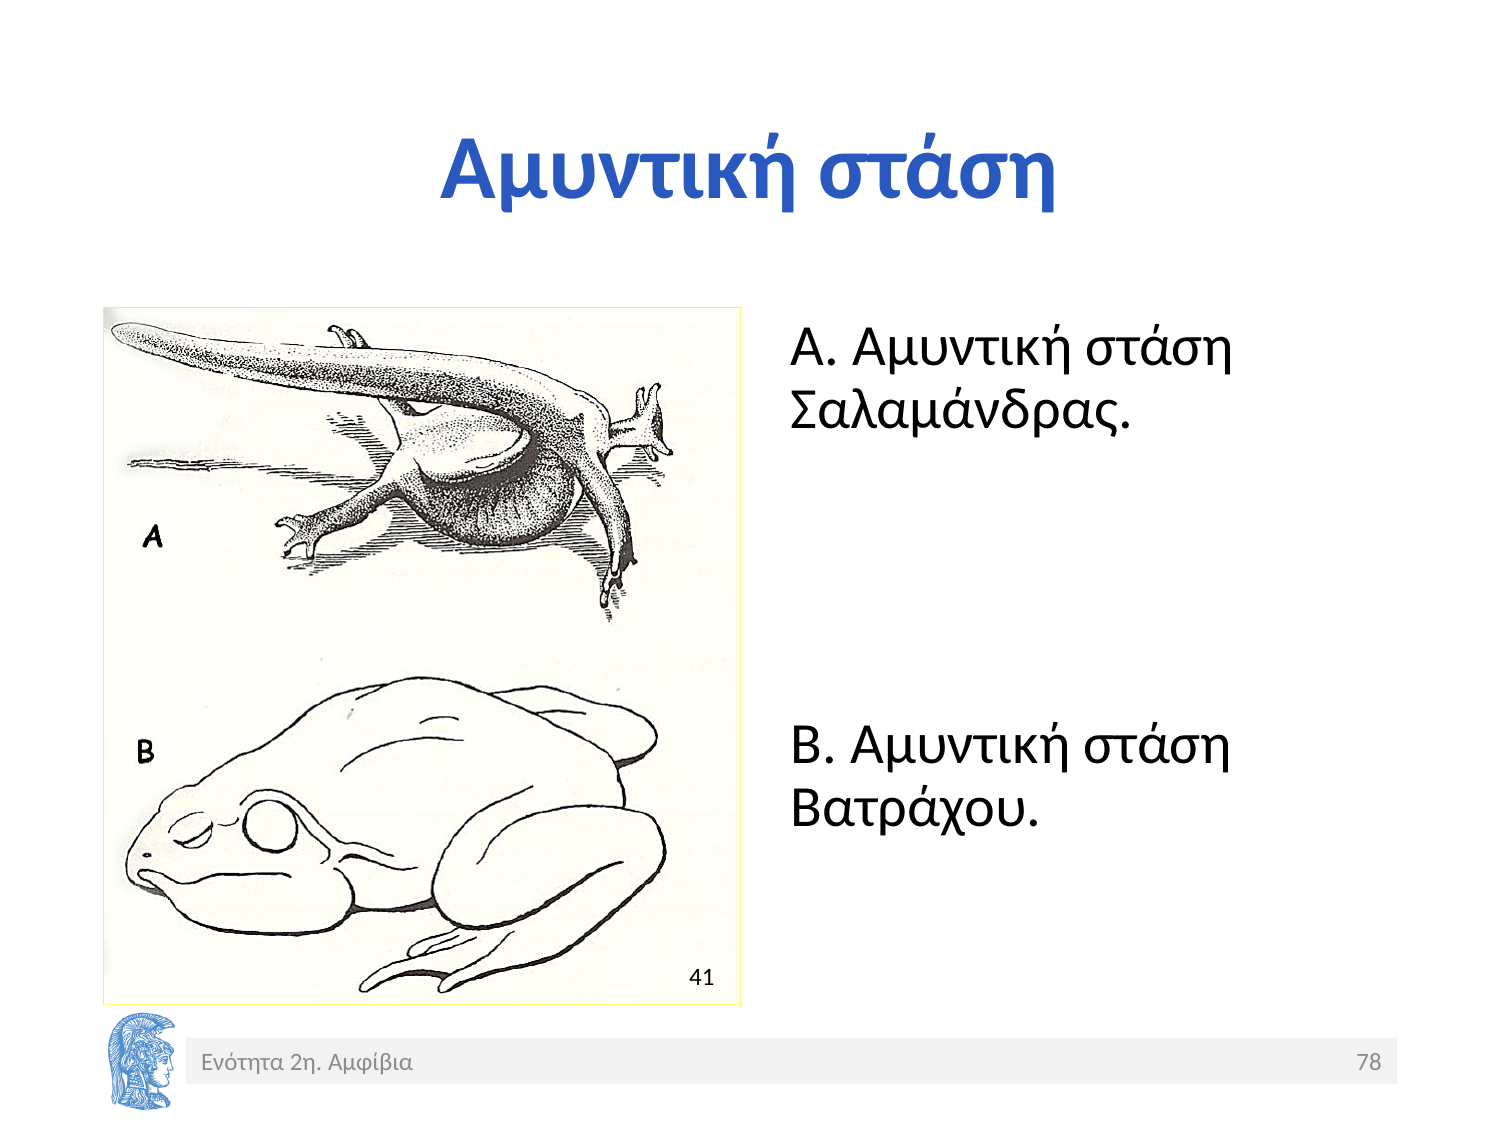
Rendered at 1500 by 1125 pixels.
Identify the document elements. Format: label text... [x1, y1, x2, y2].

slide_number 78 [1306, 1037, 1397, 1084]
footer Ενότητα 2η. Αμφίβια [186, 1037, 1306, 1084]
title Αμυντική στάση [103, 59, 1397, 278]
list Α. Αμυντική στάση Σαλαμάνδρας. Β. Αμυντική στάση Βατράχου. [775, 307, 1414, 1022]
picture [103, 1011, 186, 1114]
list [103, 307, 741, 1005]
